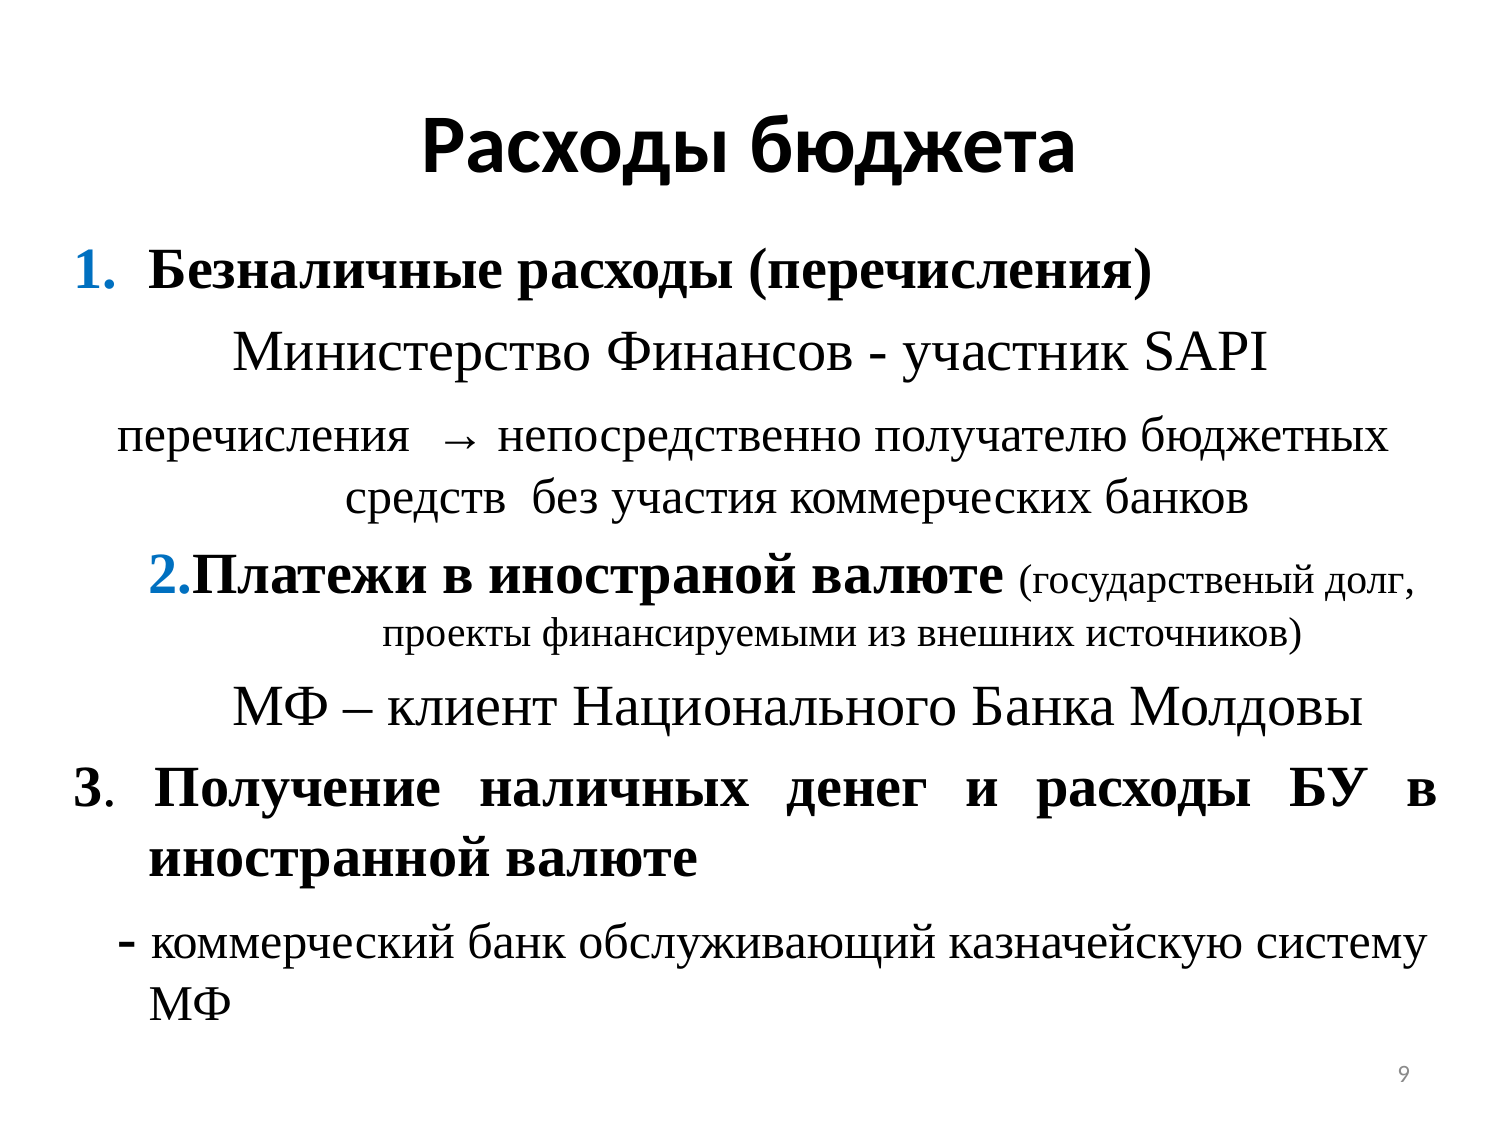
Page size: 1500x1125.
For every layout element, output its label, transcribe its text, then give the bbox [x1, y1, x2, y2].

list Безналичные расходы (перечисления) Министерство Финансов - участник SAPI перечисления → непосредственно получателю бюджетных средств без участия коммерческих банков Платежи в иностраной валюте (государственый долг, проекты финансируемыми из внешних источников) МФ – клиент Национального Банка Молдовы 3. Получение наличных денег и расходы БУ в иностранной валюте - коммерческий банк обслуживающий казначейскую систему МФ [58, 222, 1454, 540]
title Расходы бюджета [74, 44, 1426, 222]
slide_number 9 [1074, 1042, 1425, 1103]
text_box [82, 714, 1500, 1125]
